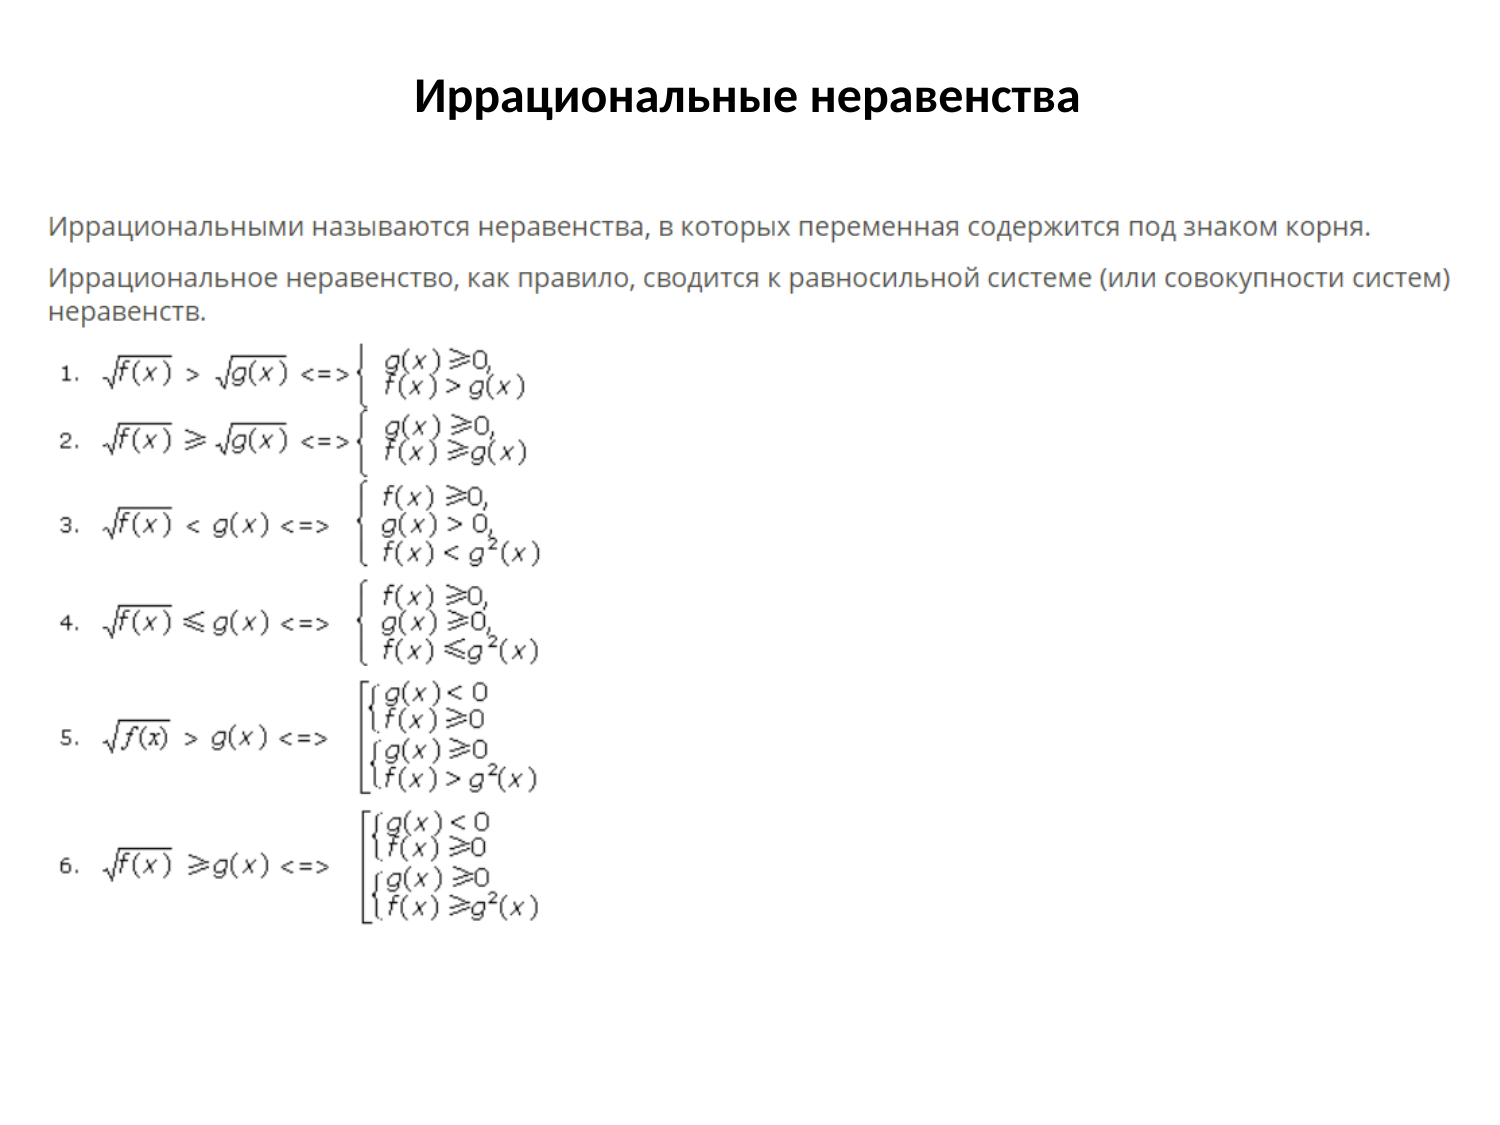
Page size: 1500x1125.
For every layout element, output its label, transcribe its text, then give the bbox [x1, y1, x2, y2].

picture [40, 207, 1475, 941]
text_box Иррациональные неравенства [399, 55, 1097, 130]
